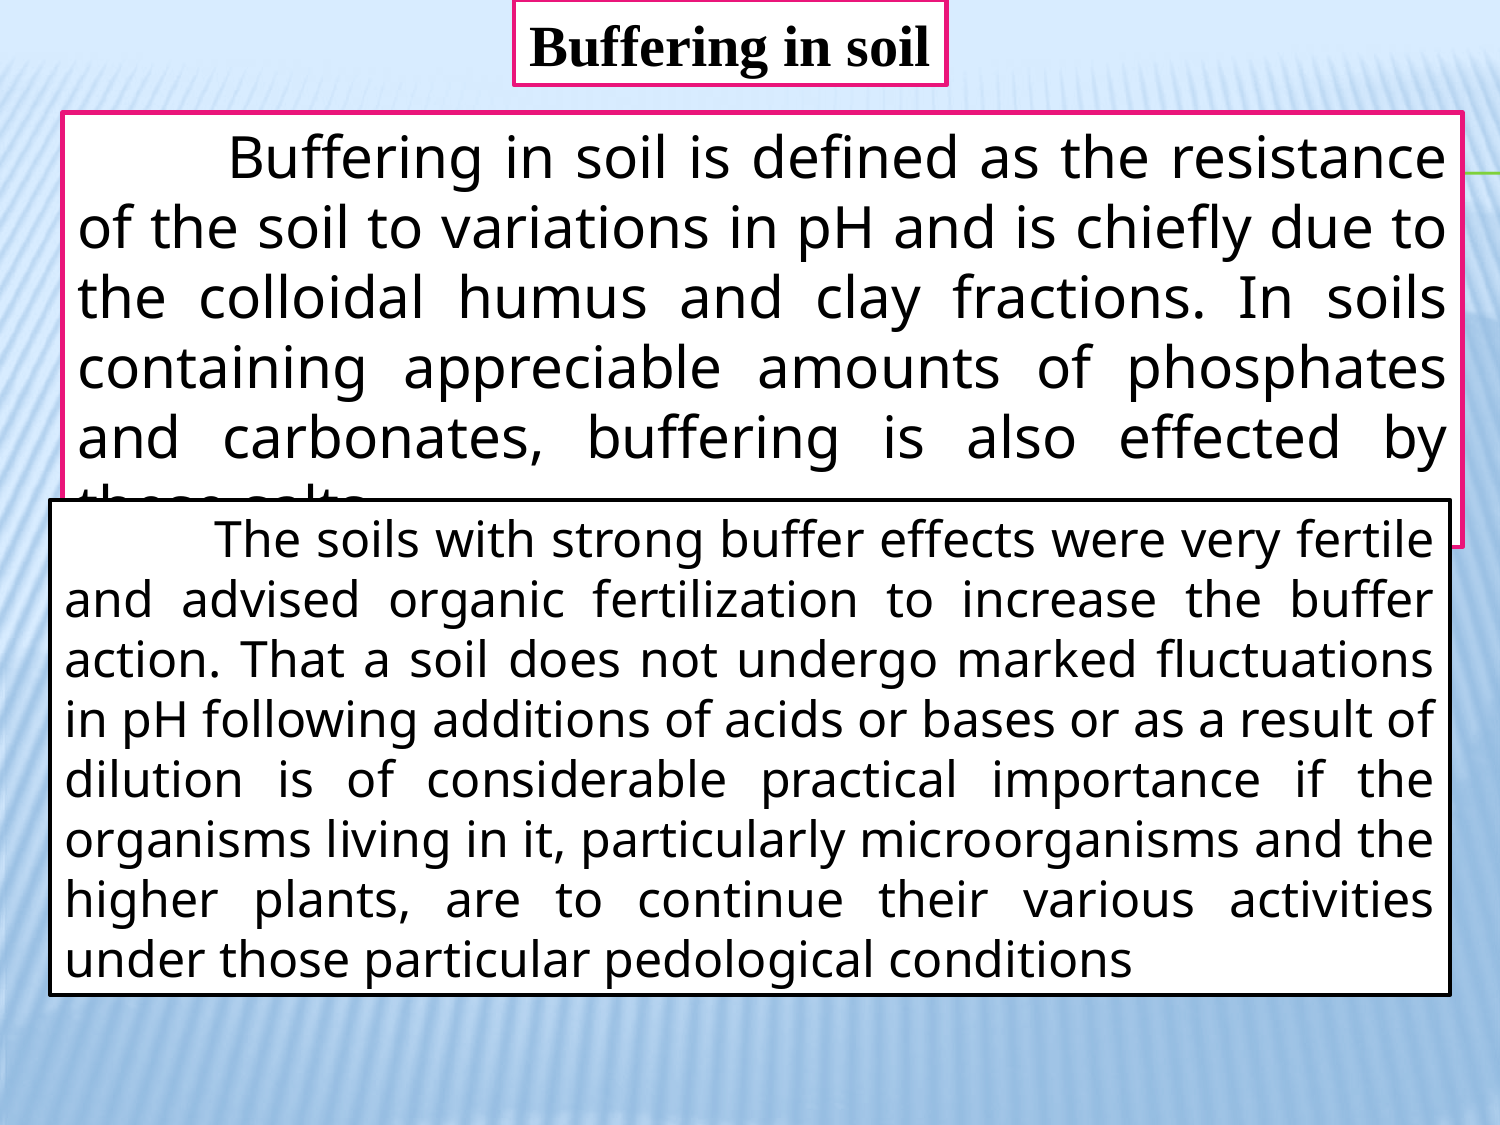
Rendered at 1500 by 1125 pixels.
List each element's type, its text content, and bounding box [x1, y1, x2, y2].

text_box Buffering in soil is defined as the resistance of the soil to variations in pH and is chiefly due to the colloidal humus and clay fractions. In soils containing appreciable amounts of phosphates and carbonates, buffering is also effected by these salts. [60, 110, 1465, 549]
text_box The soils with strong buffer effects were very fertile and advised organic fertilization to increase the buffer action. That a soil does not undergo marked fluctuations in pH following additions of acids or bases or as a result of dilution is of considerable practical importance if the organisms living in it, particularly microorganisms and the higher plants, are to continue their various activities under those particular pedological conditions [48, 498, 1452, 997]
text_box Buffering in soil [512, 0, 949, 87]
